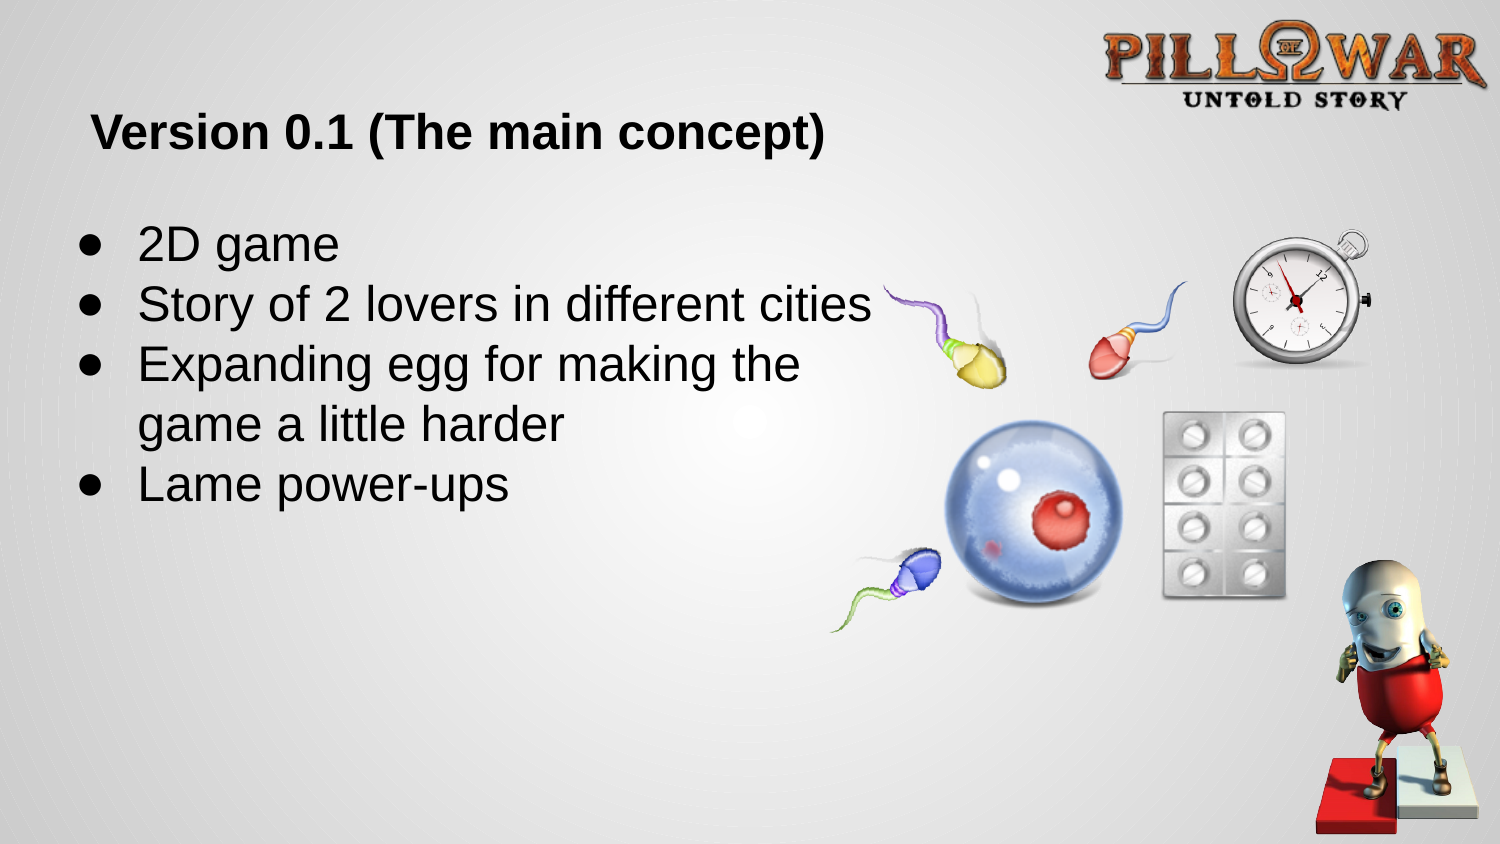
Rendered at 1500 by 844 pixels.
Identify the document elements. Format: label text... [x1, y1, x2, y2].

picture [1230, 228, 1373, 370]
picture [828, 402, 1500, 844]
title Version 0.1 (The main concept) [74, 33, 1426, 175]
picture [880, 272, 1007, 400]
picture [1098, 17, 1491, 111]
picture [1087, 278, 1189, 380]
list 2D game Story of 2 lovers in different cities Expanding egg for making the game a little harder Lame power-ups [47, 196, 903, 809]
